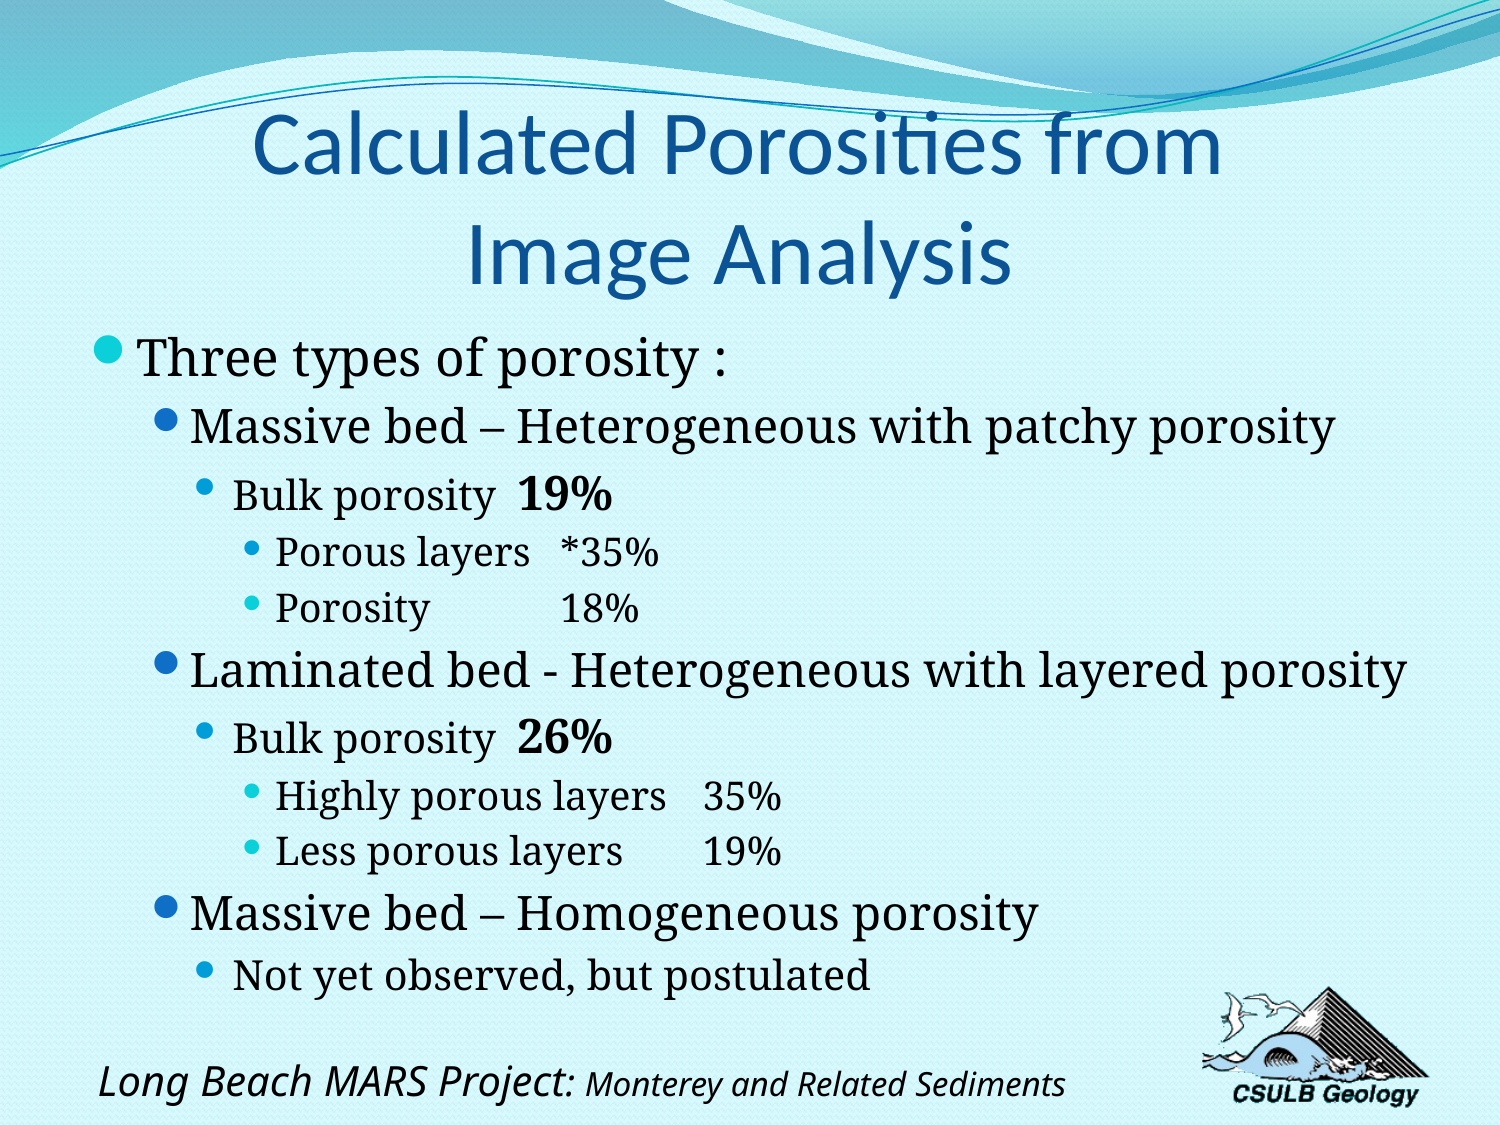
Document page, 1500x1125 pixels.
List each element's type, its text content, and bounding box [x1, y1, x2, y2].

picture [1200, 983, 1432, 1109]
title Calculated Porosities from Image Analysis [75, 115, 1425, 303]
list Three types of porosity : Massive bed – Heterogeneous with patchy porosity Bulk porosity 19% Porous layers *35% Porosity 18% Laminated bed - Heterogeneous with layered porosity Bulk porosity 26% Highly porous layers 35% Less porous layers 19% Massive bed – Homogeneous porosity Not yet observed, but postulated [75, 317, 1425, 1038]
